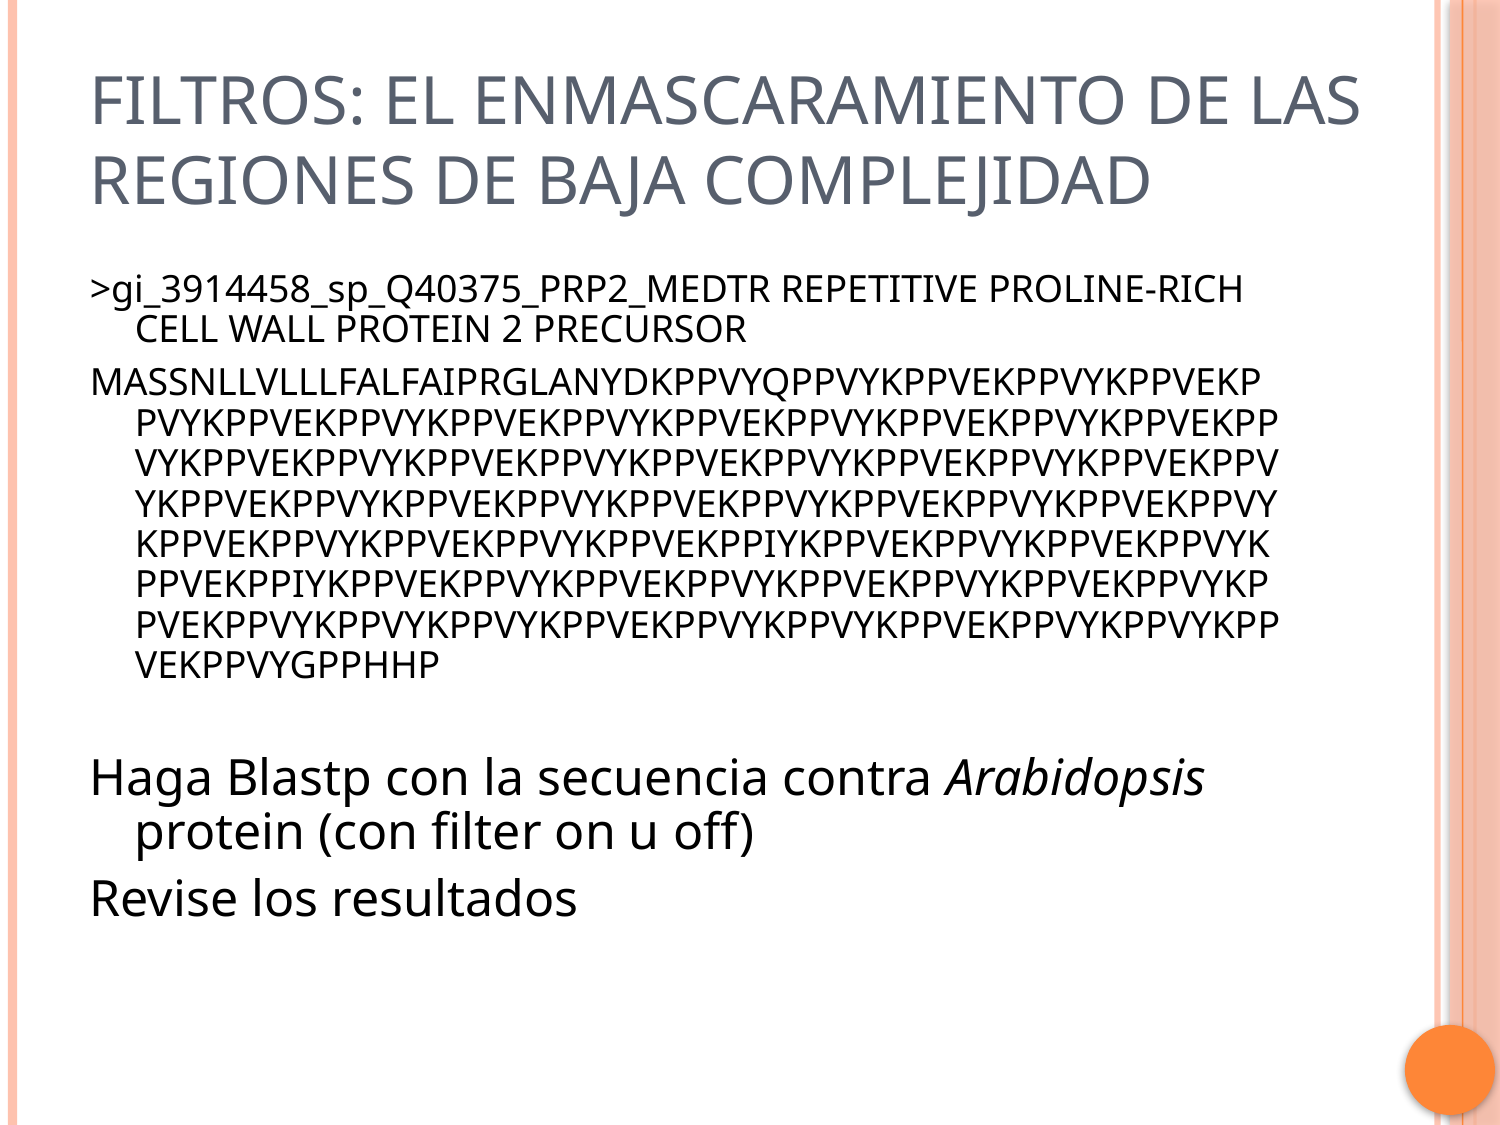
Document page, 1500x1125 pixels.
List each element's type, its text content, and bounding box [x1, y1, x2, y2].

list >gi_3914458_sp_Q40375_PRP2_MEDTR REPETITIVE PROLINE-RICH CELL WALL PROTEIN 2 PRECURSOR MASSNLLVLLLFALFAIPRGLANYDKPPVYQPPVYKPPVEKPPVYKPPVEKPPVYKPPVEKPPVYKPPVEKPPVYKPPVEKPPVYKPPVEKPPVYKPPVEKPPVYKPPVEKPPVYKPPVEKPPVYKPPVEKPPVYKPPVEKPPVYKPPVEKPPVYKPPVEKPPVYKPPVEKPPVYKPPVEKPPVYKPPVEKPPVYKPPVEKPPVYKPPVEKPPVYKPPVEKPPVYKPPVEKPPIYKPPVEKPPVYKPPVEKPPVYKPPVEKPPIYKPPVEKPPVYKPPVEKPPVYKPPVEKPPVYKPPVEKPPVYKPPVEKPPVYKPPVYKPPVYKPPVEKPPVYKPPVYKPPVEKPPVYKPPVYKPPVEKPPVYGPPHHP Haga Blastp con la secuencia contra Arabidopsis protein (con filter on u off) Revise los resultados [75, 262, 1300, 1062]
title Filtros: el enmascaramiento de las regiones de baja complejidad [75, 37, 1425, 225]
